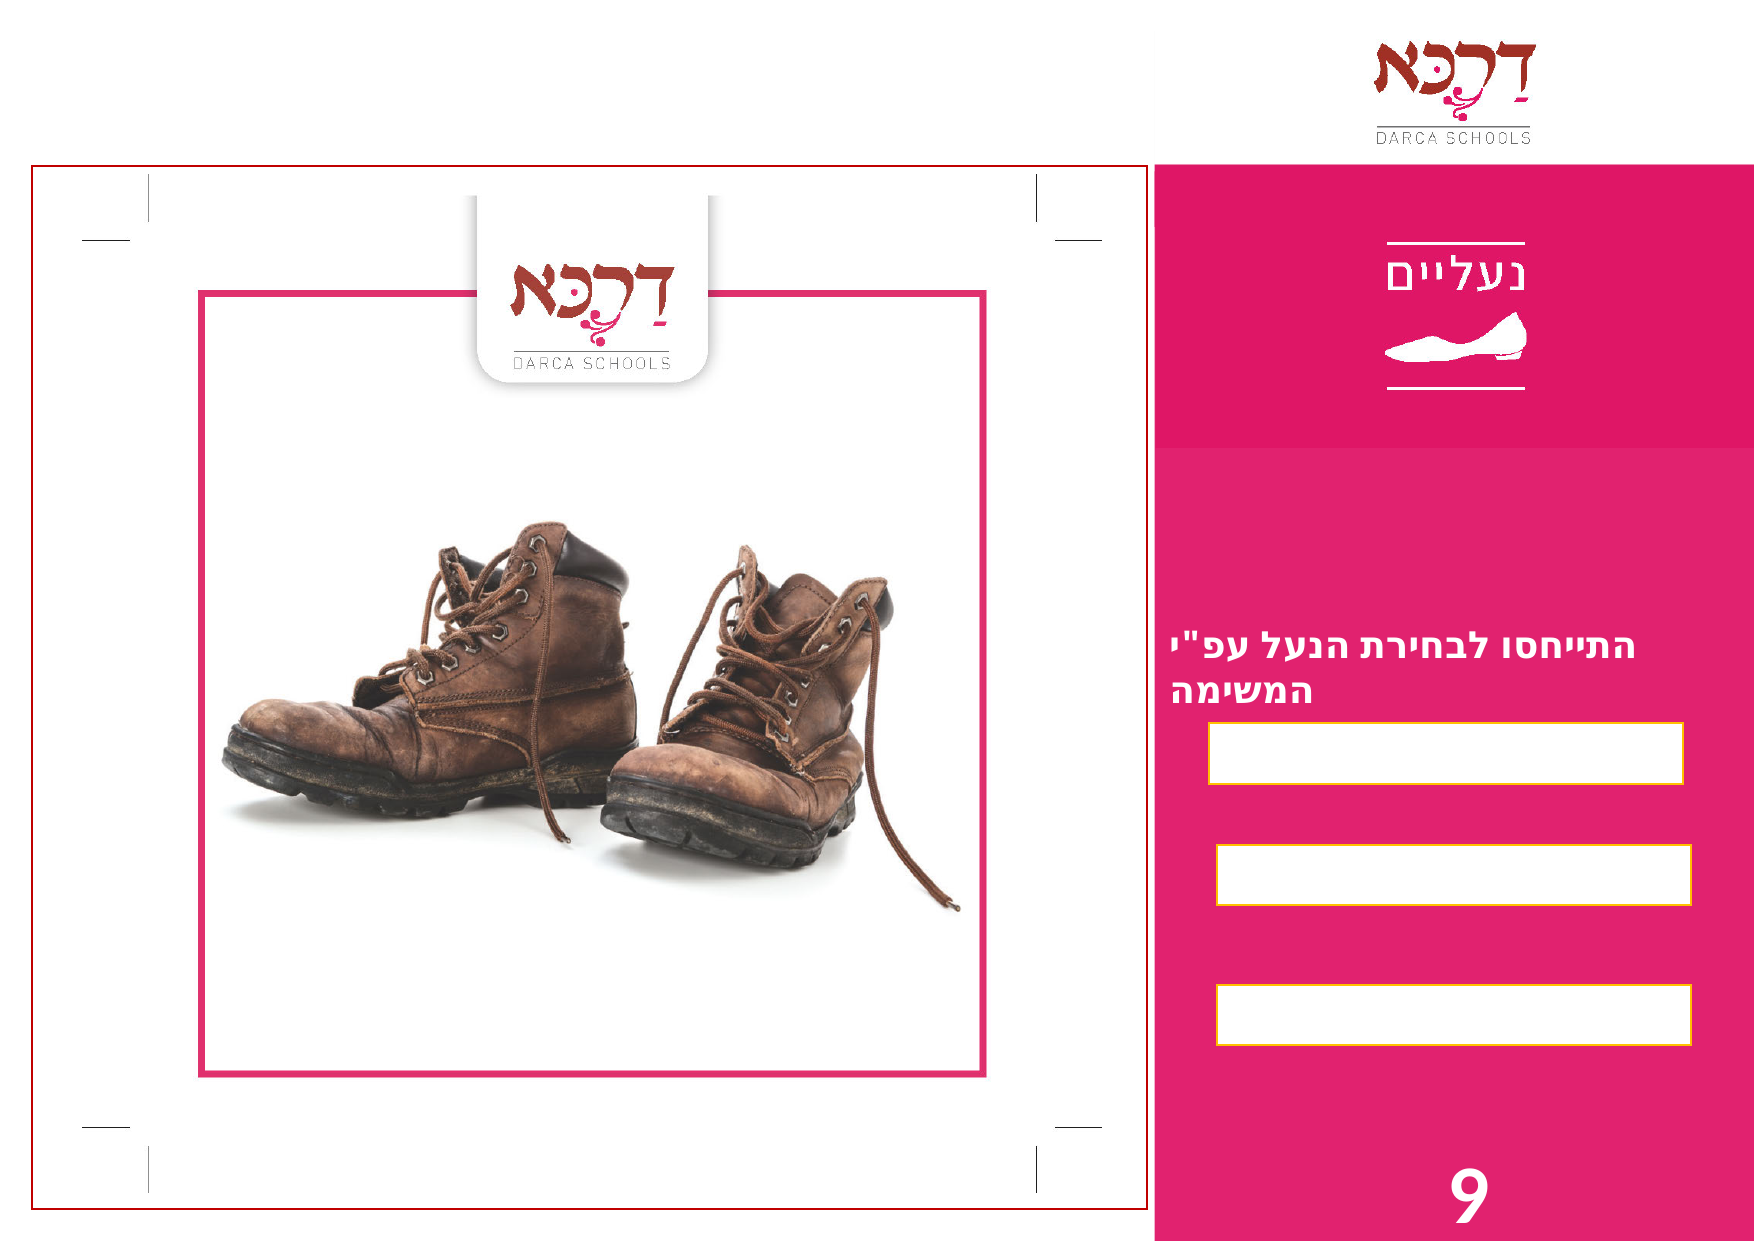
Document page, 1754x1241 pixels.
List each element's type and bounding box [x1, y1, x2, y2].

text_box [31, 165, 1148, 1210]
picture [82, 174, 1102, 1194]
text_box [1154, 9, 1754, 1241]
